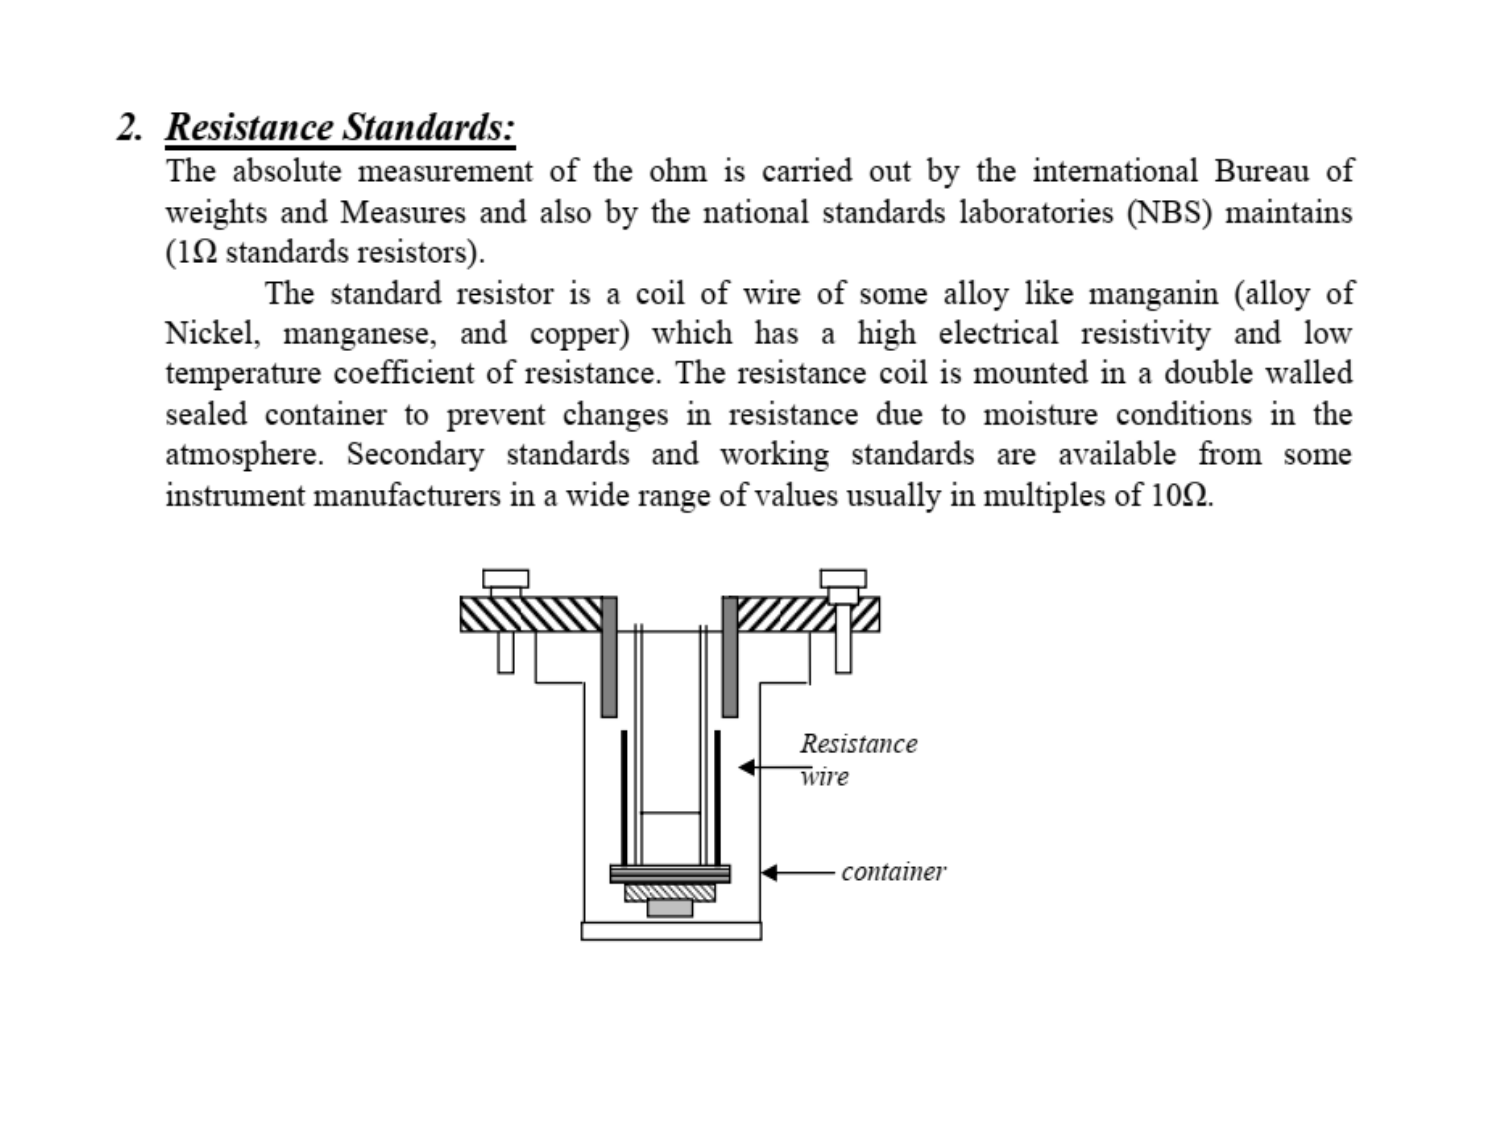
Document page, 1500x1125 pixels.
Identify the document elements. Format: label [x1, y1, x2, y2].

list [74, 99, 1438, 1006]
